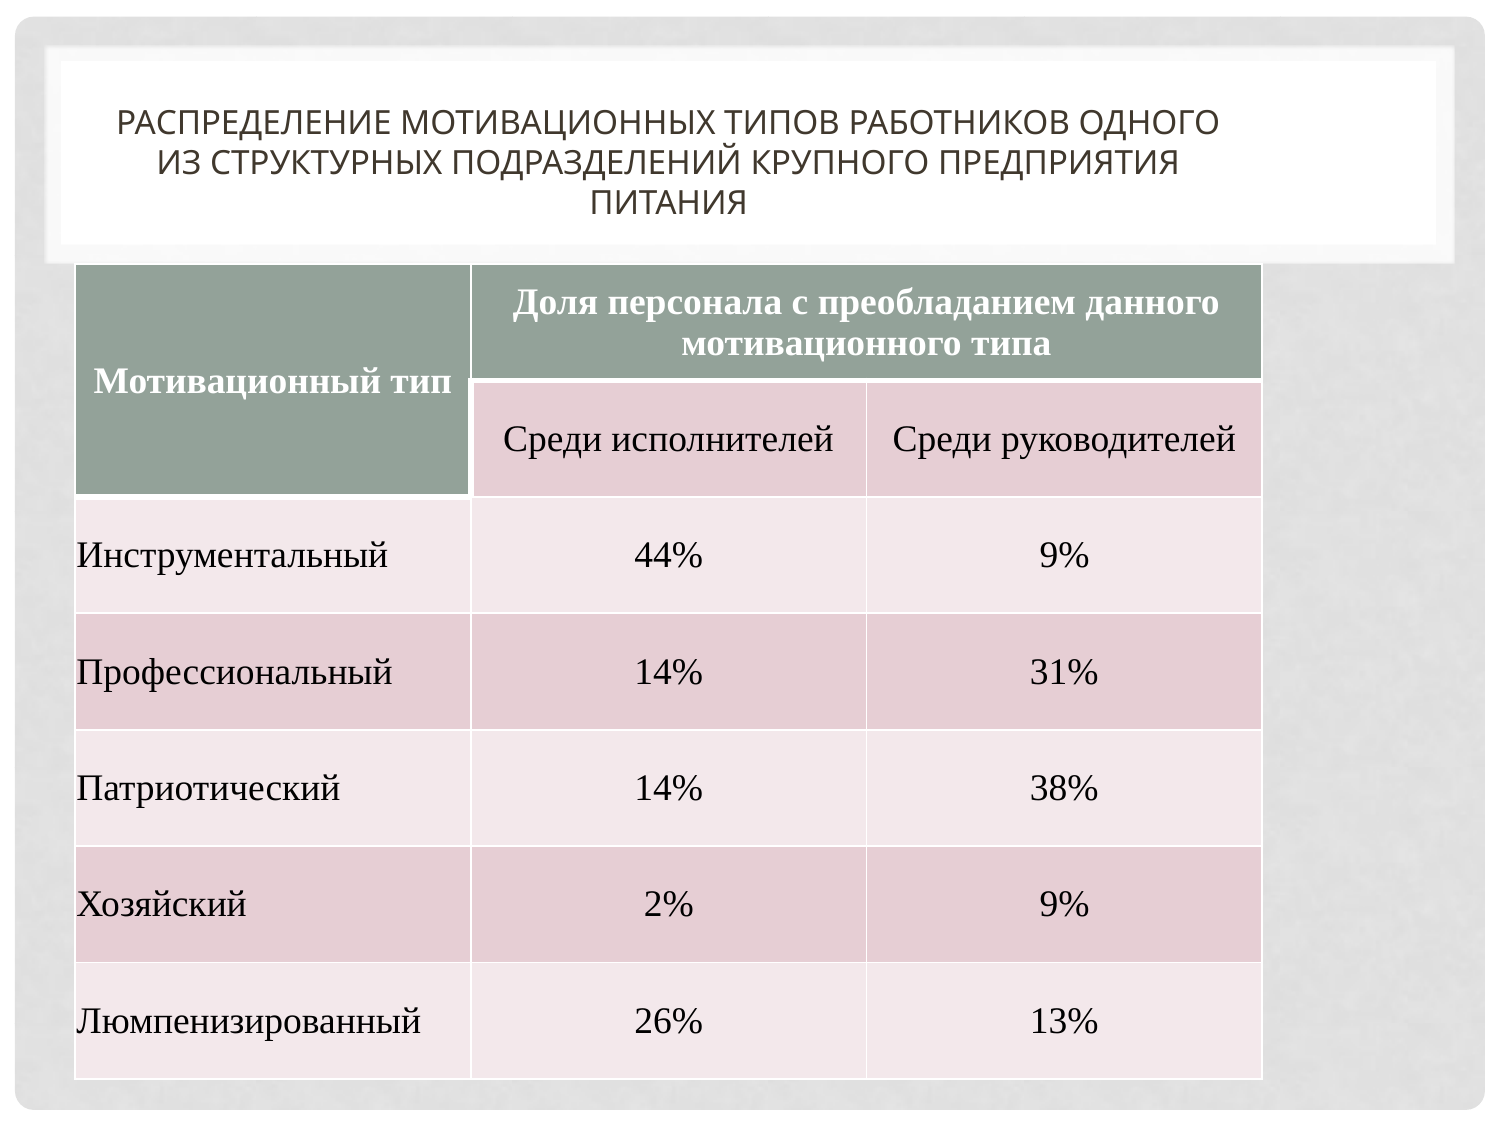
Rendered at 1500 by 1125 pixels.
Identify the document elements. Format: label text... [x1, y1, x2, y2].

table_cell 9% [867, 847, 1261, 962]
table_cell Хозяйский [76, 847, 470, 962]
table_cell Среди руководителей [867, 383, 1261, 496]
table_cell 14% [472, 614, 866, 729]
table_cell Среди исполнителей [474, 383, 866, 496]
table_cell Инструментальный [76, 500, 470, 612]
table_cell 9% [867, 498, 1261, 612]
table_header Мотивационный тип [76, 265, 470, 494]
table_header Доля персонала с преобладанием данного мотивационного типа [472, 265, 1261, 378]
table_cell 13% [867, 963, 1261, 1078]
table_cell 2% [472, 847, 866, 962]
title Распределение мотивационных типов работников одного из структурных подразделений крупного предприятия питания [75, 52, 1263, 263]
table_cell 14% [472, 731, 866, 845]
table_cell 44% [472, 498, 866, 612]
table_cell Патриотический [76, 731, 470, 845]
table_cell 31% [867, 614, 1261, 729]
table_cell 38% [867, 731, 1261, 845]
table_cell 26% [472, 963, 866, 1078]
table_cell Люмпенизированный [76, 963, 470, 1078]
table_cell Профессиональный [76, 614, 470, 729]
